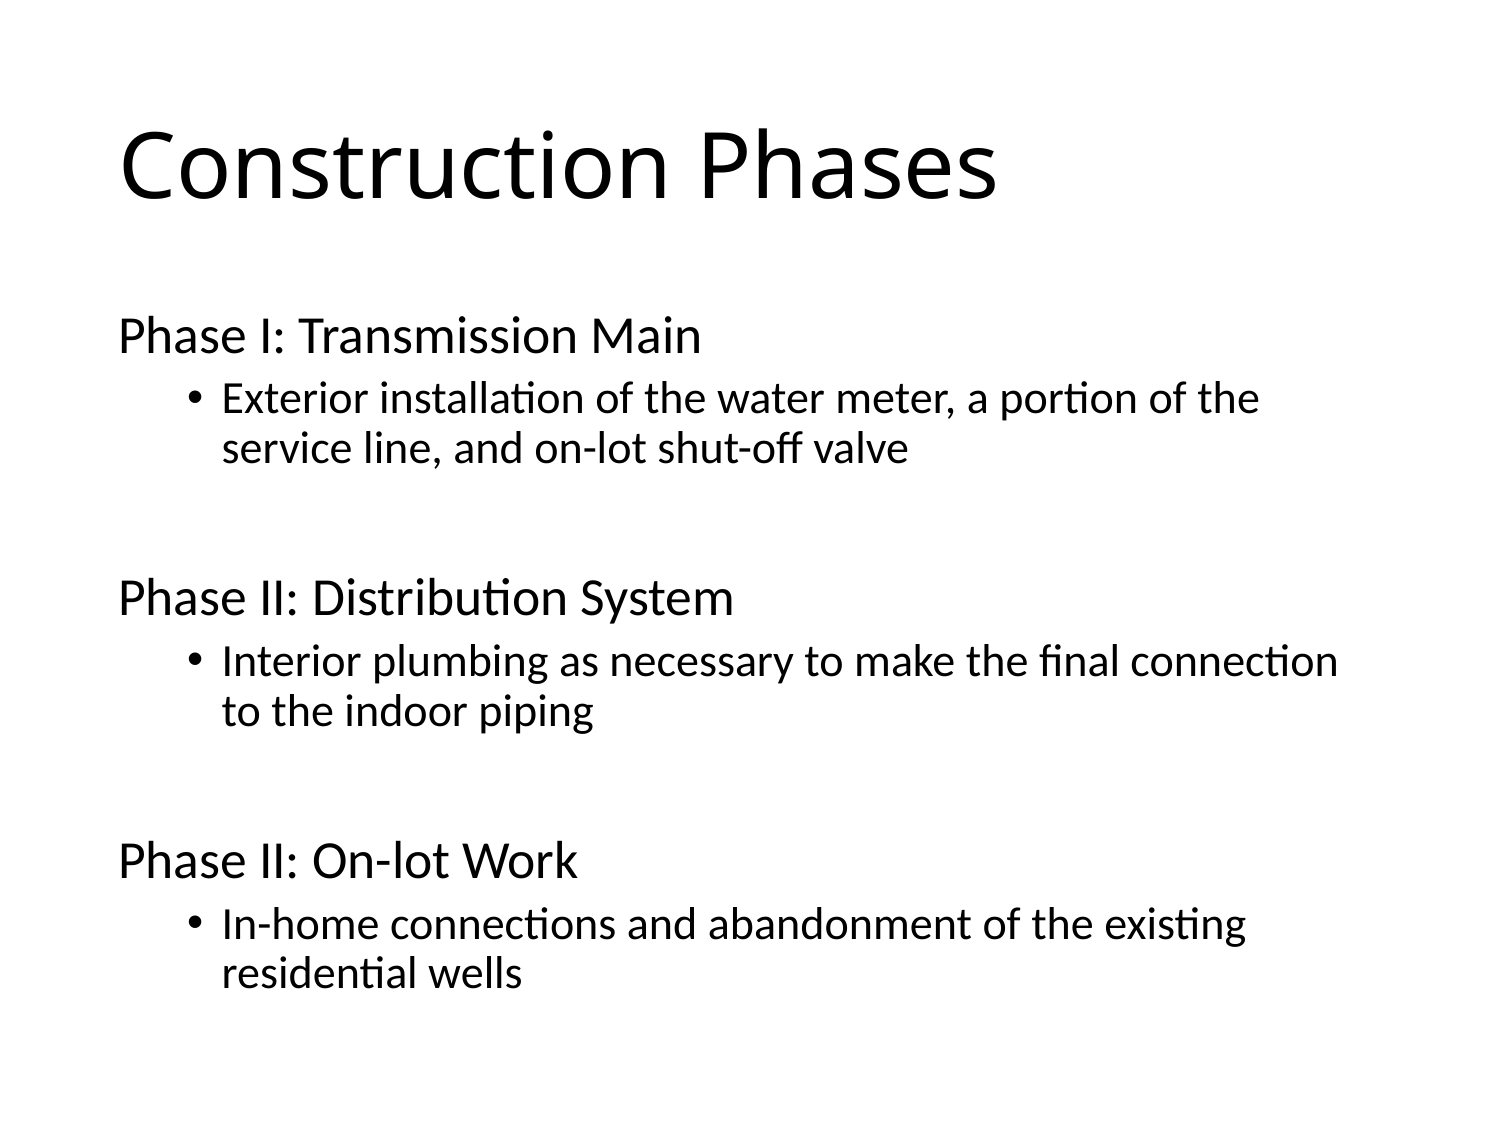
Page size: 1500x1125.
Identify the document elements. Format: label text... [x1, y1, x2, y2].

list Phase I: Transmission Main Exterior installation of the water meter, a portion of the service line, and on-lot shut-off valve Phase II: Distribution System Interior plumbing as necessary to make the final connection to the indoor piping Phase II: On-lot Work In-home connections and abandonment of the existing residential wells [103, 299, 1397, 1014]
title Construction Phases [103, 59, 1397, 278]
